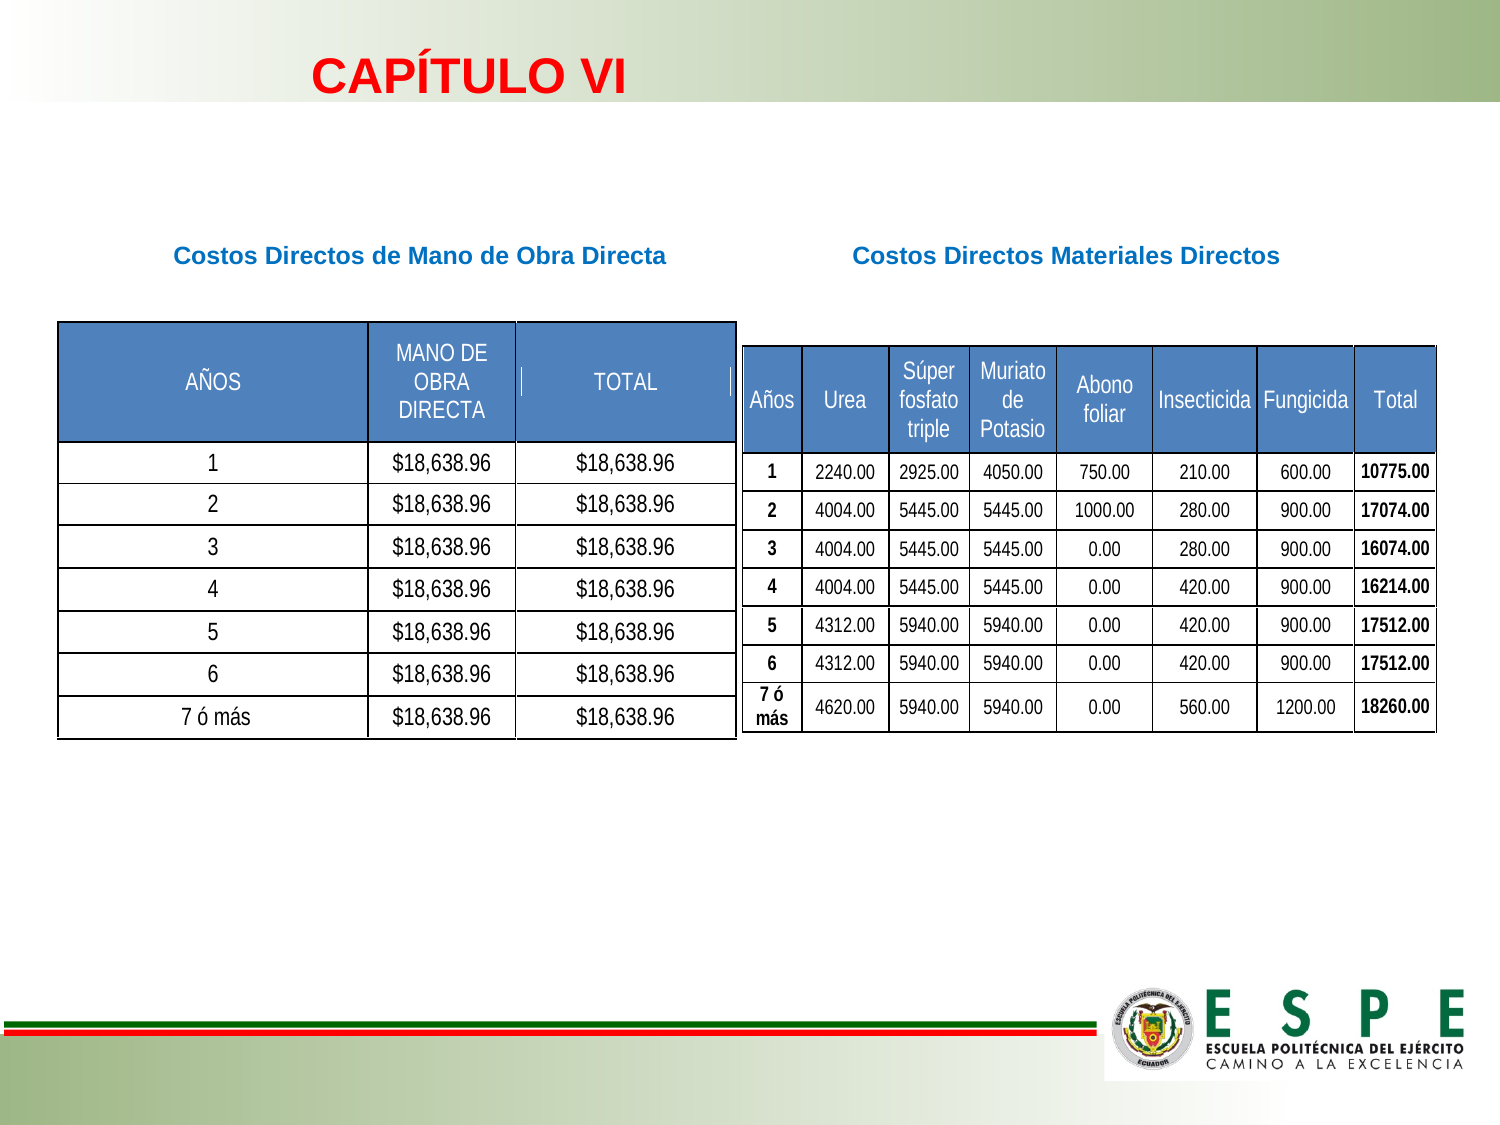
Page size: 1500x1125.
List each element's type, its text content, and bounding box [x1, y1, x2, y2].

text_box Costos Directos de Mano de Obra Directa [8, 231, 683, 277]
picture [52, 320, 1447, 799]
text_box Costos Directos Materiales Directos [687, 231, 1297, 277]
text_box CAPÍTULO VI [242, 36, 698, 111]
picture [1104, 976, 1483, 1081]
